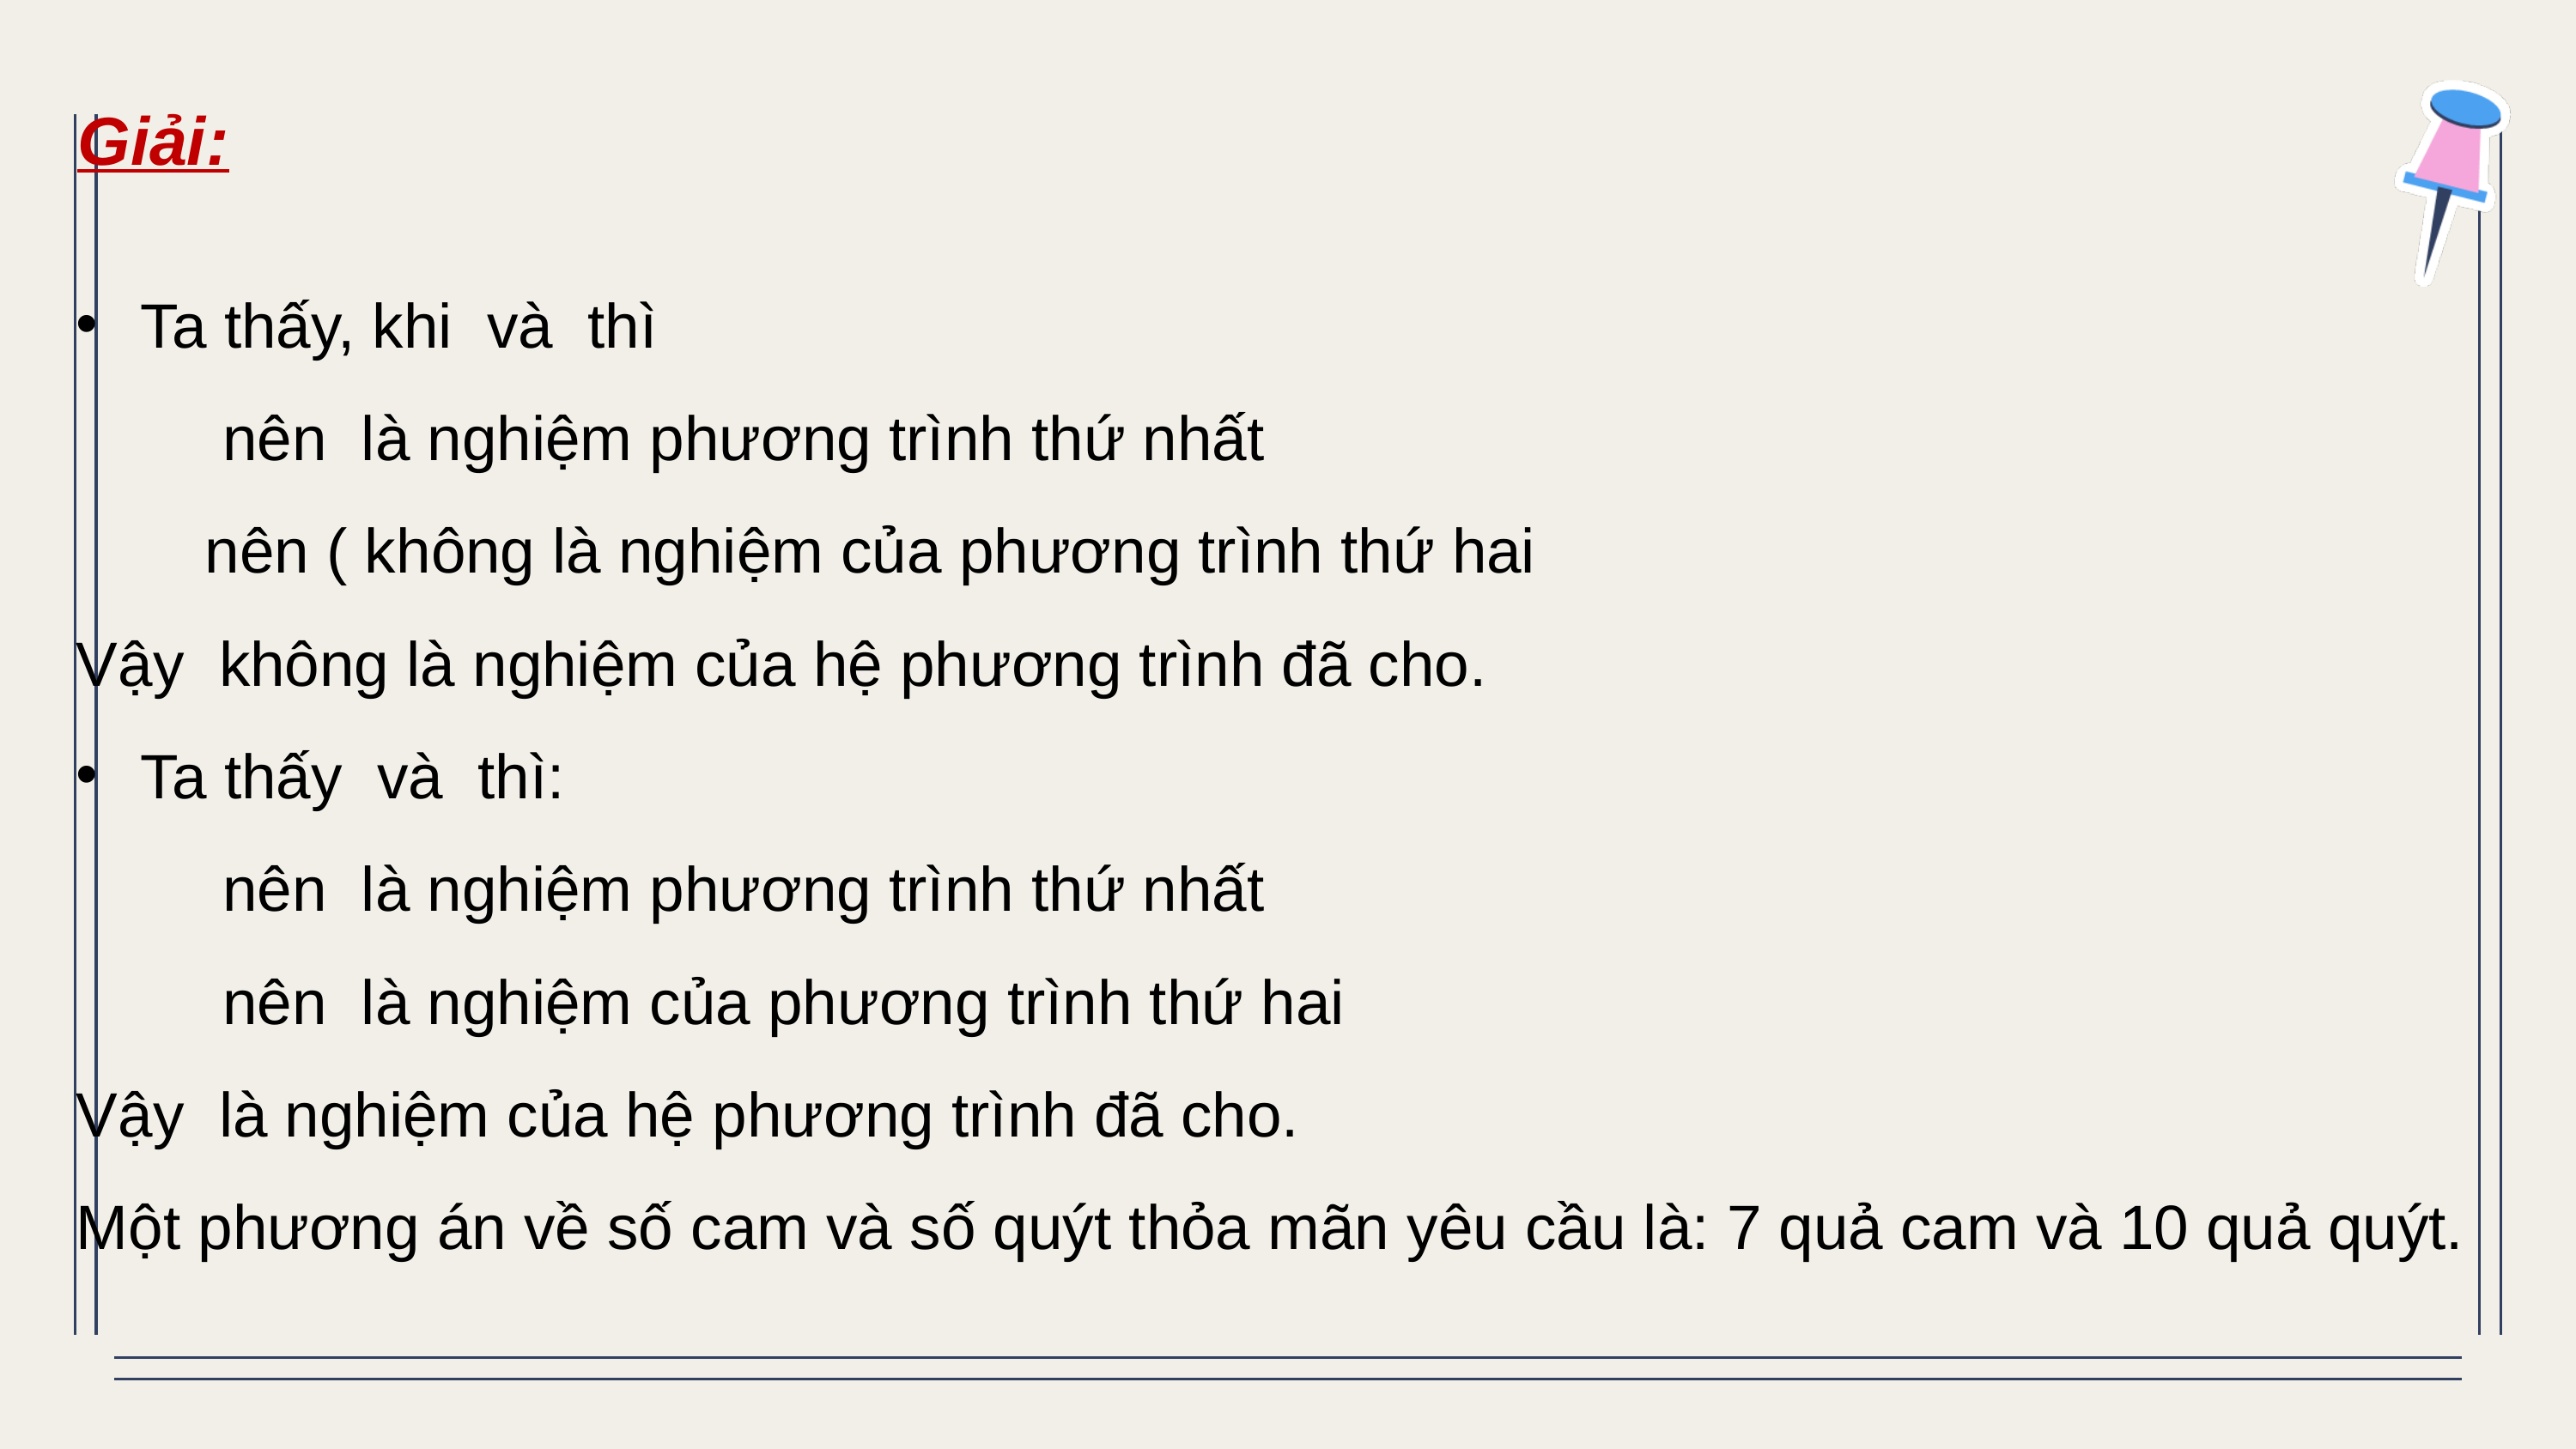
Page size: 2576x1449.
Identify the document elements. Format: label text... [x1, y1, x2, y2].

picture [2393, 80, 2512, 288]
text_box Giải: [64, 91, 242, 185]
